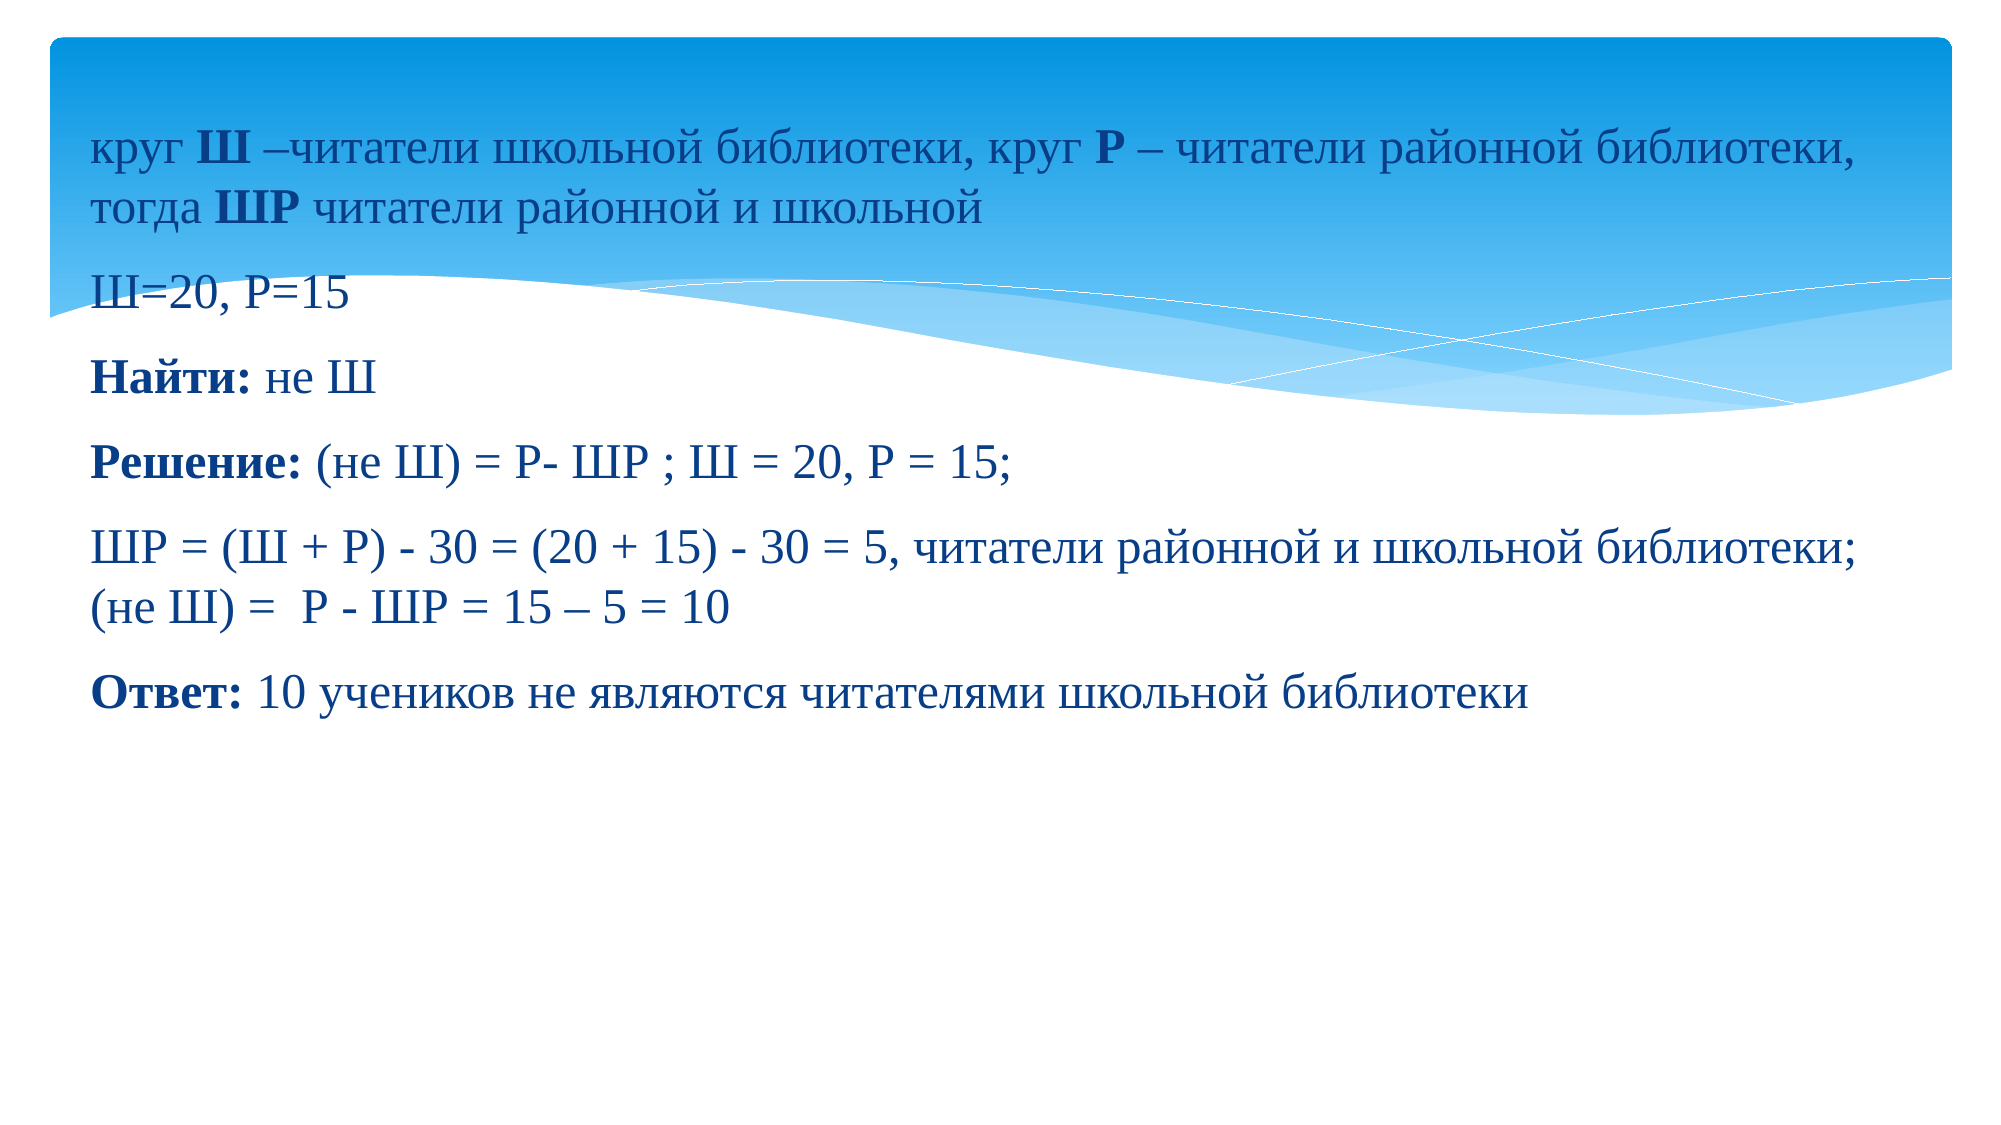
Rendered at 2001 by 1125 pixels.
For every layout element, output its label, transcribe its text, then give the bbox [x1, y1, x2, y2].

list круг Ш –читатели школьной библиотеки, круг Р – читатели районной библиотеки, тогда ШР читатели районной и школьной Ш=20, Р=15 Найти: не Ш Решение: (не Ш) = Р- ШР ; Ш = 20, Р = 15; ШР = (Ш + Р) - 30 = (20 + 15) - 30 = 5, читатели районной и школьной библиотеки; (не Ш) = Р - ШР = 15 – 5 = 10 Ответ: 10 учеников не являются читателями школьной библиотеки [75, 106, 1917, 1014]
